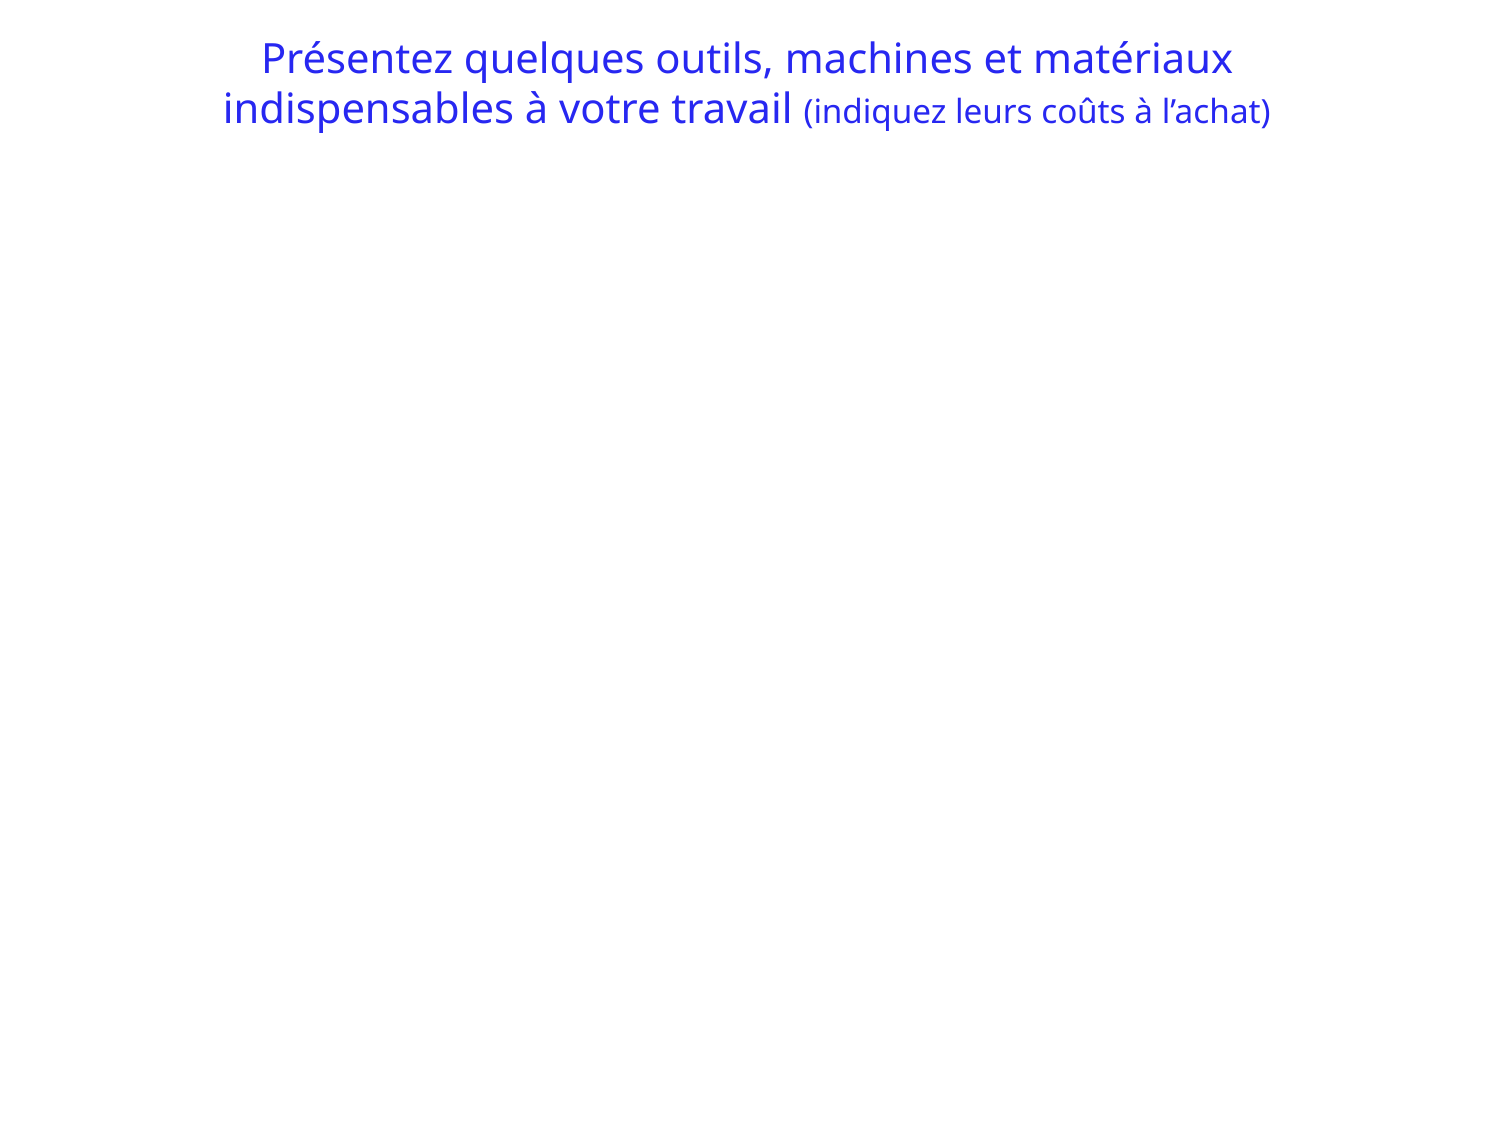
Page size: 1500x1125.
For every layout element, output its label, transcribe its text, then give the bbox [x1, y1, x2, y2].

text_box Présentez quelques outils, machines et matériaux indispensables à votre travail (indiquez leurs coûts à l’achat) [57, 24, 1437, 140]
